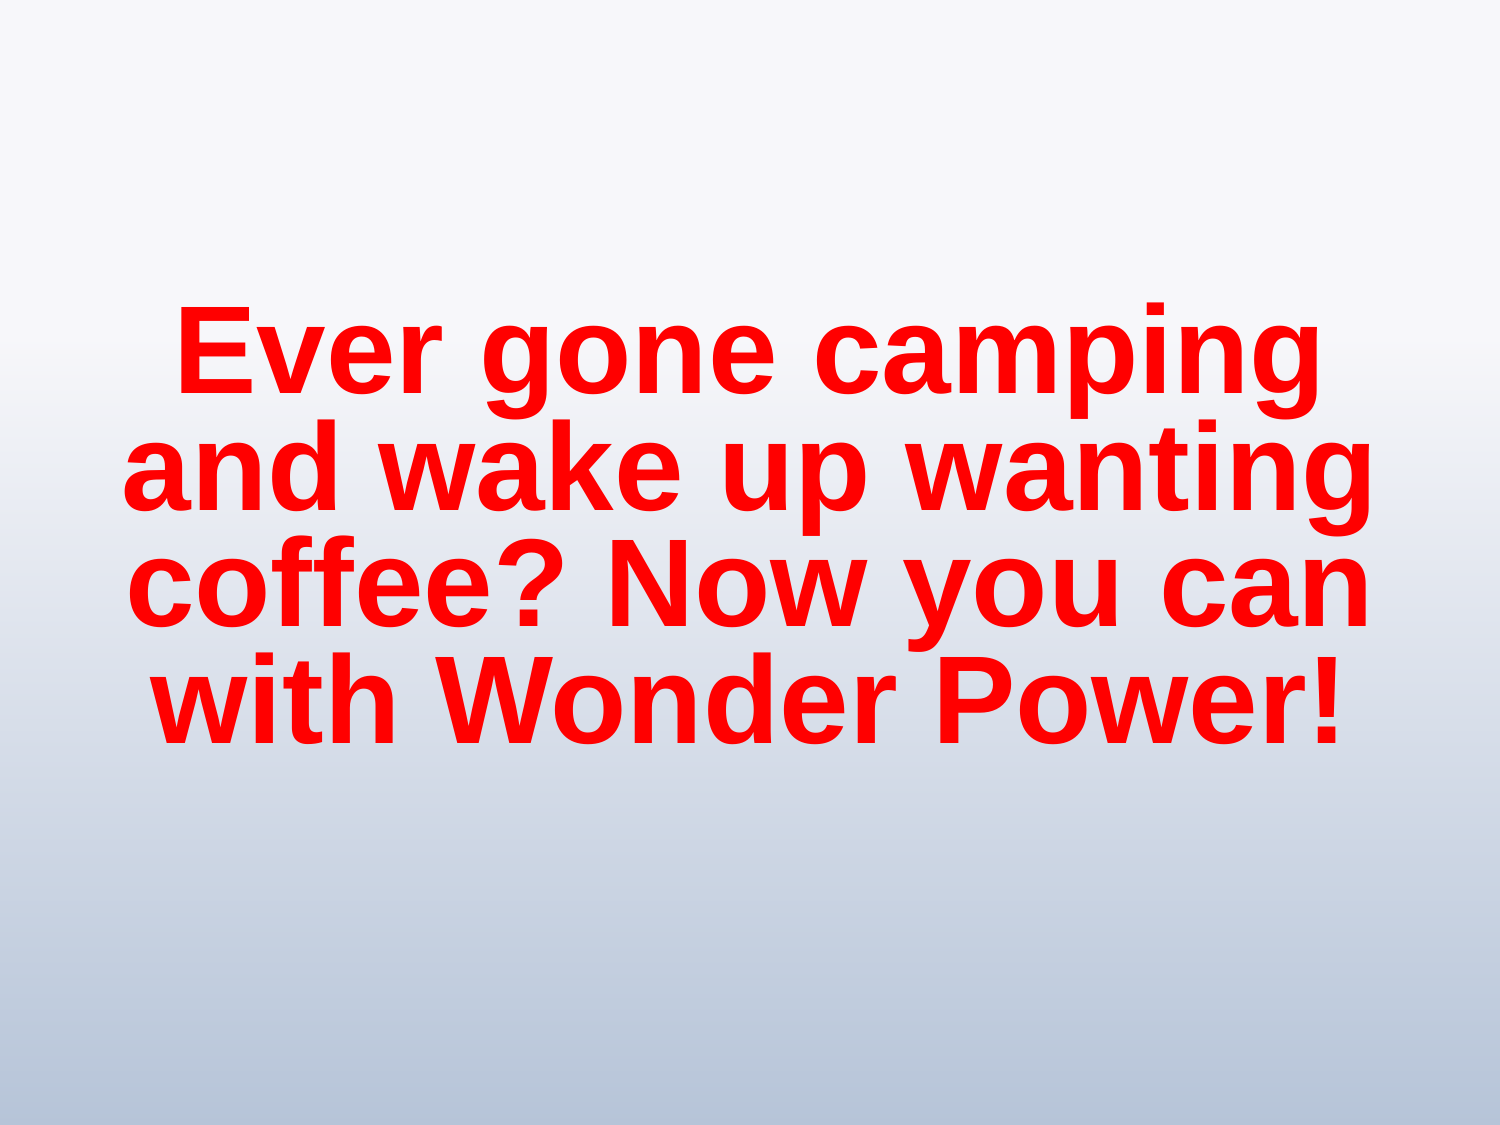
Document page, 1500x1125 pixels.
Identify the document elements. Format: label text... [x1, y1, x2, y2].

title Ever gone camping and wake up wanting coffee? Now you can with Wonder Power! [93, 45, 1407, 1025]
